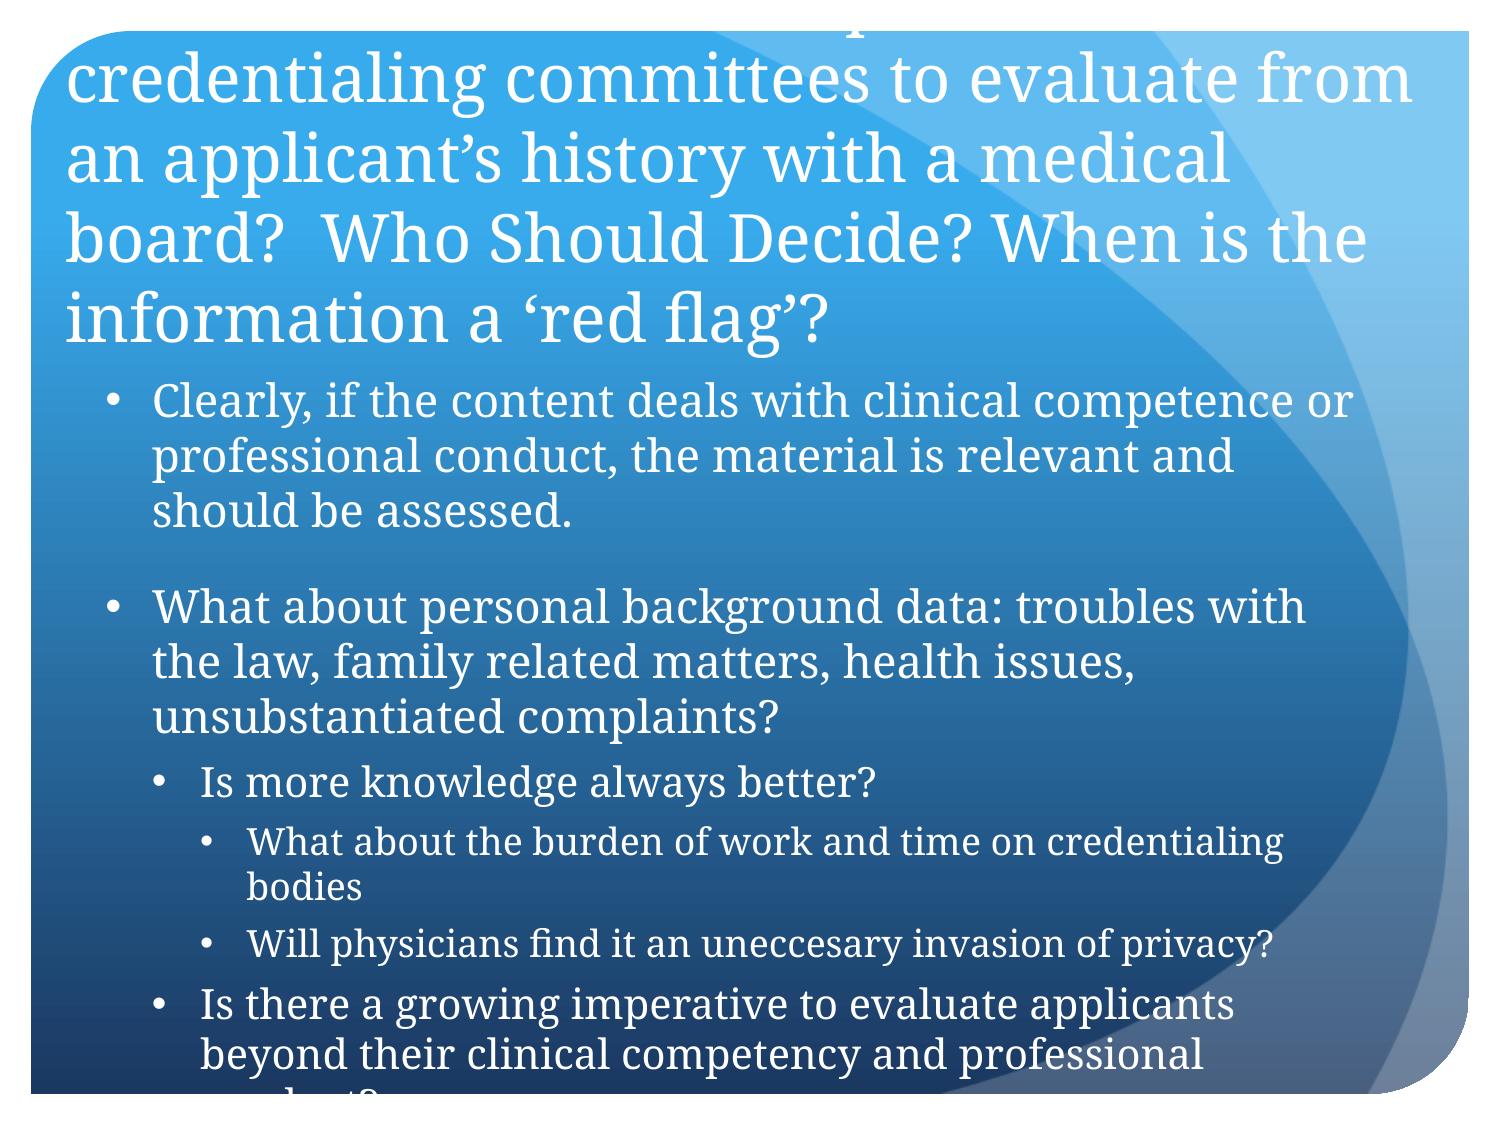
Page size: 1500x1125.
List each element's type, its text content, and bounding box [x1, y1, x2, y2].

list Clearly, if the content deals with clinical competence or professional conduct, the material is relevant and should be assessed. What about personal background data: troubles with the law, family related matters, health issues, unsubstantiated complaints? Is more knowledge always better? What about the burden of work and time on credentialing bodies Will physicians find it an uneccesary invasion of privacy? Is there a growing imperative to evaluate applicants beyond their clinical competency and professional conduct? [90, 363, 1399, 1079]
picture [24, 30, 1473, 1094]
title How much should we expect credentialing committees to evaluate from an applicant’s history with a medical board? Who Should Decide? When is the information a ‘red flag’? [50, 62, 1435, 364]
